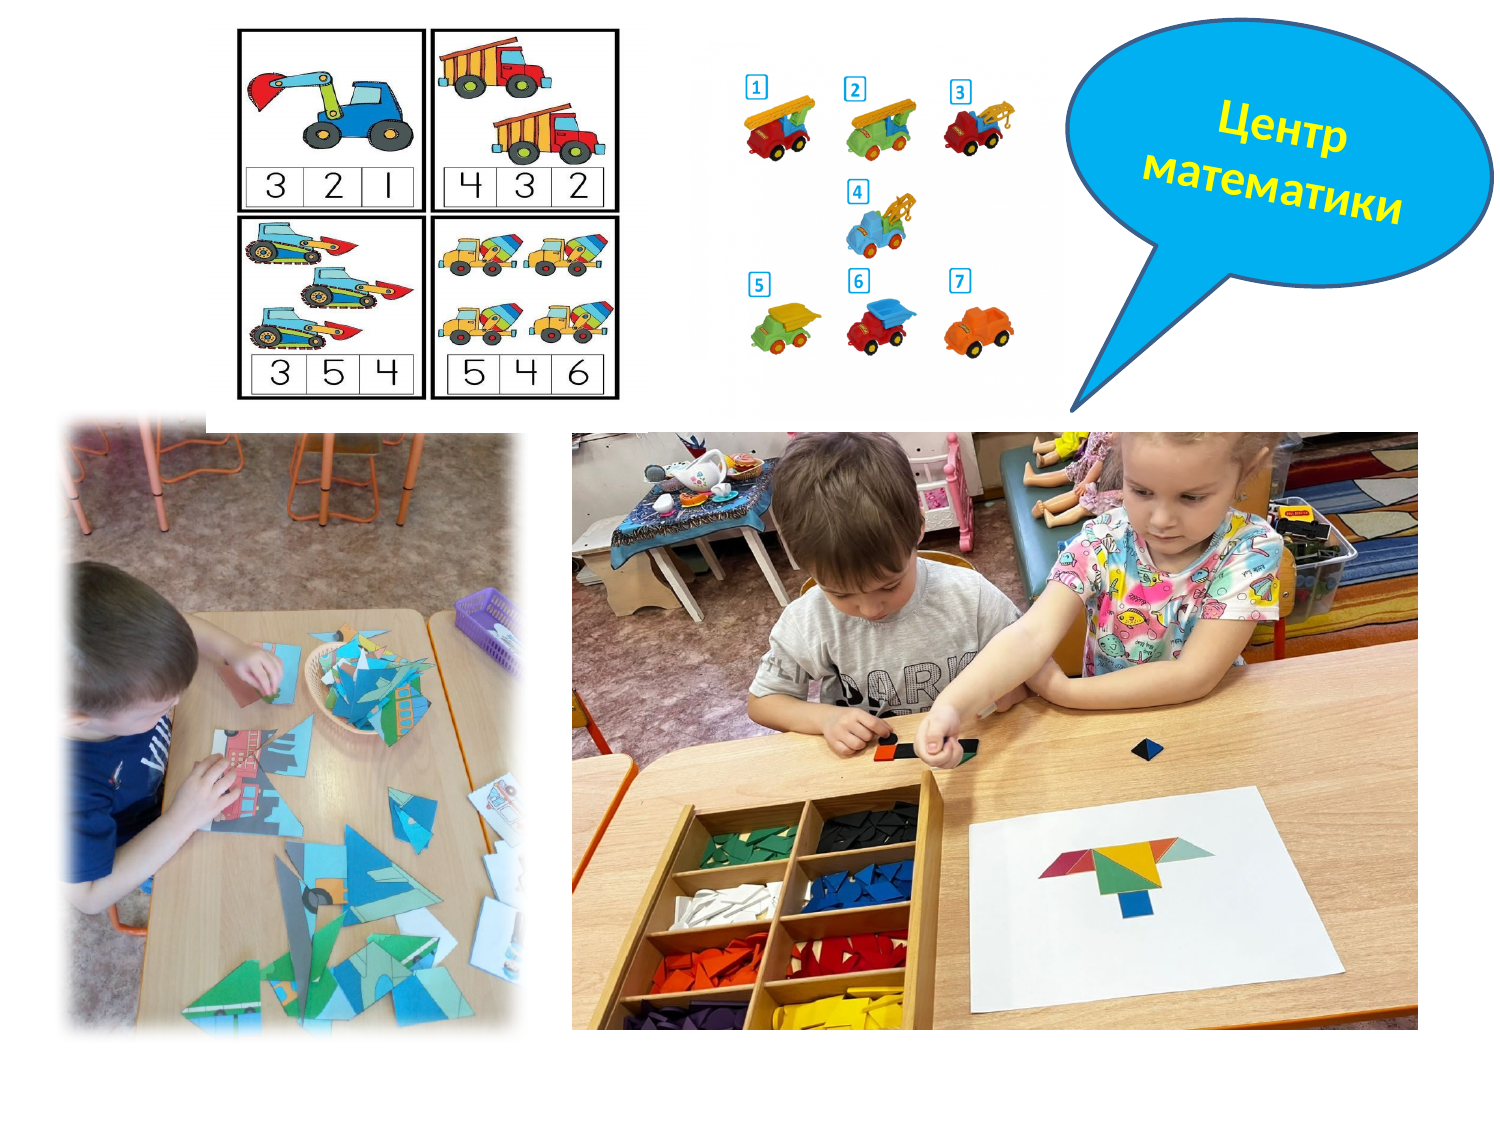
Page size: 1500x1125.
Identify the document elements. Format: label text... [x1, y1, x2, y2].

picture [52, 0, 648, 1044]
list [572, 432, 1418, 1031]
picture [690, 42, 1064, 421]
text_box Центр математики [1067, 17, 1494, 413]
